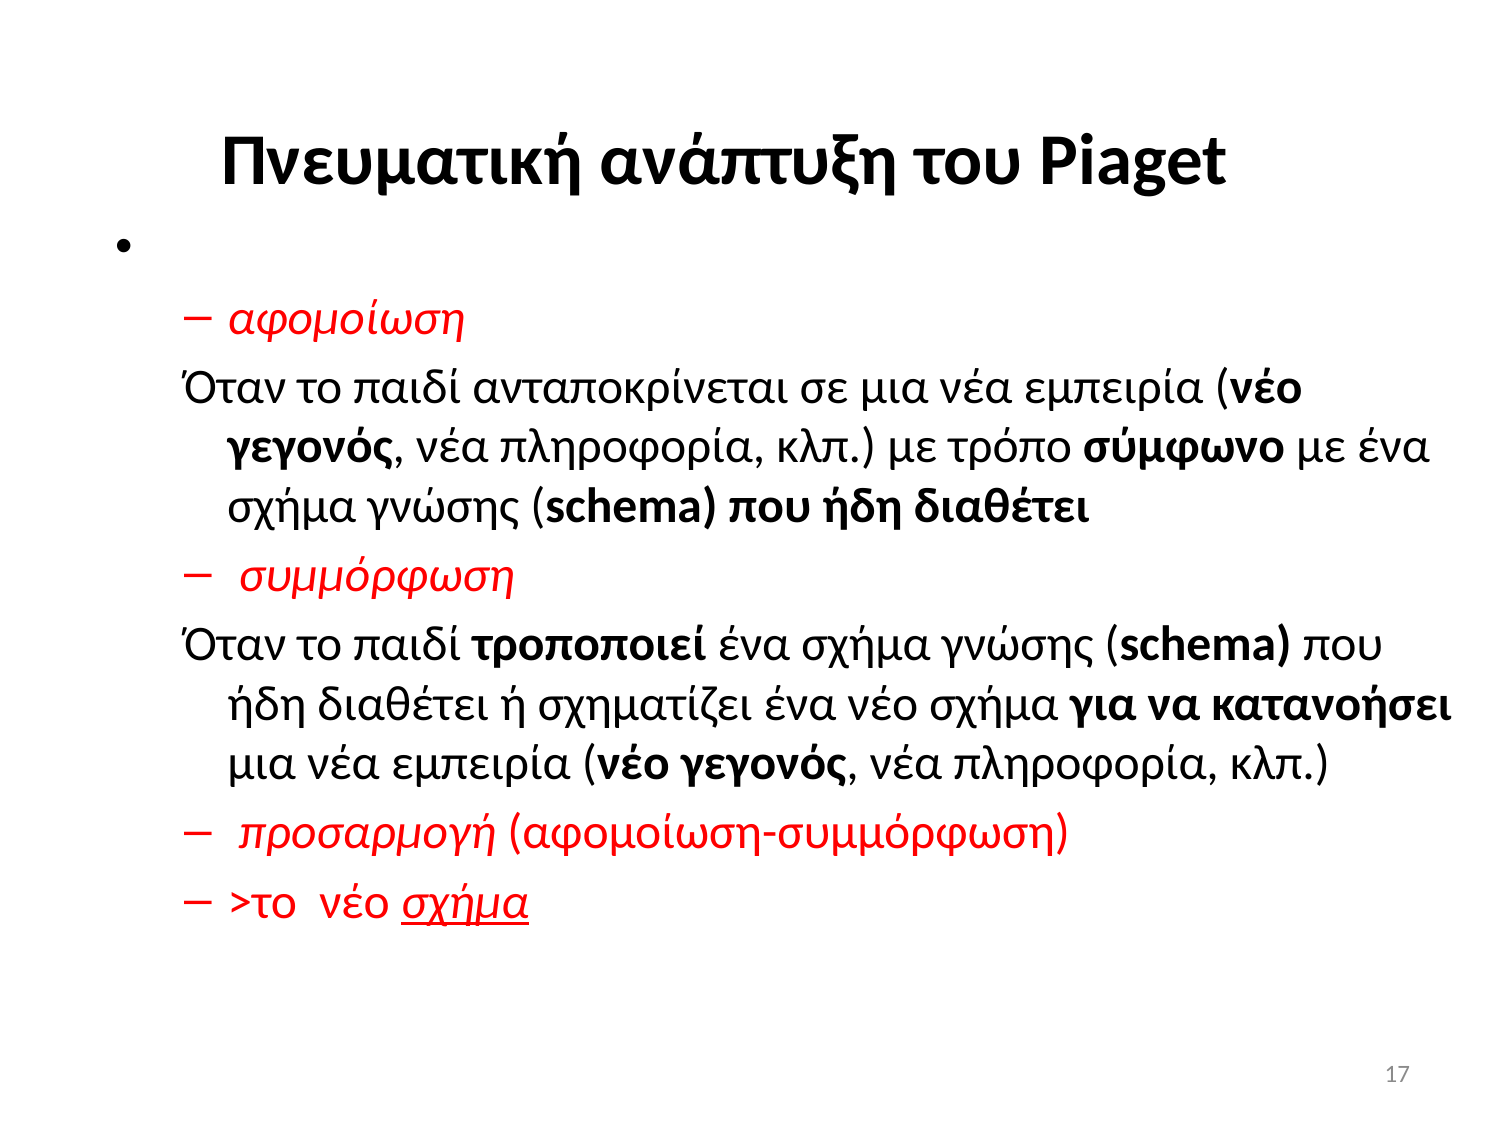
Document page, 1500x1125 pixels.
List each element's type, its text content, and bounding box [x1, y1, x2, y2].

slide_number 17 [1074, 1042, 1425, 1103]
list αφομοίωση Όταν το παιδί ανταποκρίνεται σε μια νέα εμπειρία (νέο γεγονός, νέα πληροφορία, κλπ.) με τρόπο σύμφωνο με ένα σχήμα γνώσης (schema) που ήδη διαθέτει συμμόρφωση Όταν το παιδί τροποποιεί ένα σχήμα γνώσης (schema) που ήδη διαθέτει ή σχηματίζει ένα νέο σχήμα για να κατανοήσει μια νέα εμπειρία (νέο γεγονός, νέα πληροφορία, κλπ.) προσαρμογή (αφομοίωση-συμμόρφωση) >το νέο σχήμα [100, 208, 1484, 1035]
title Πνευματική ανάπτυξη του Piaget [58, 58, 1409, 247]
